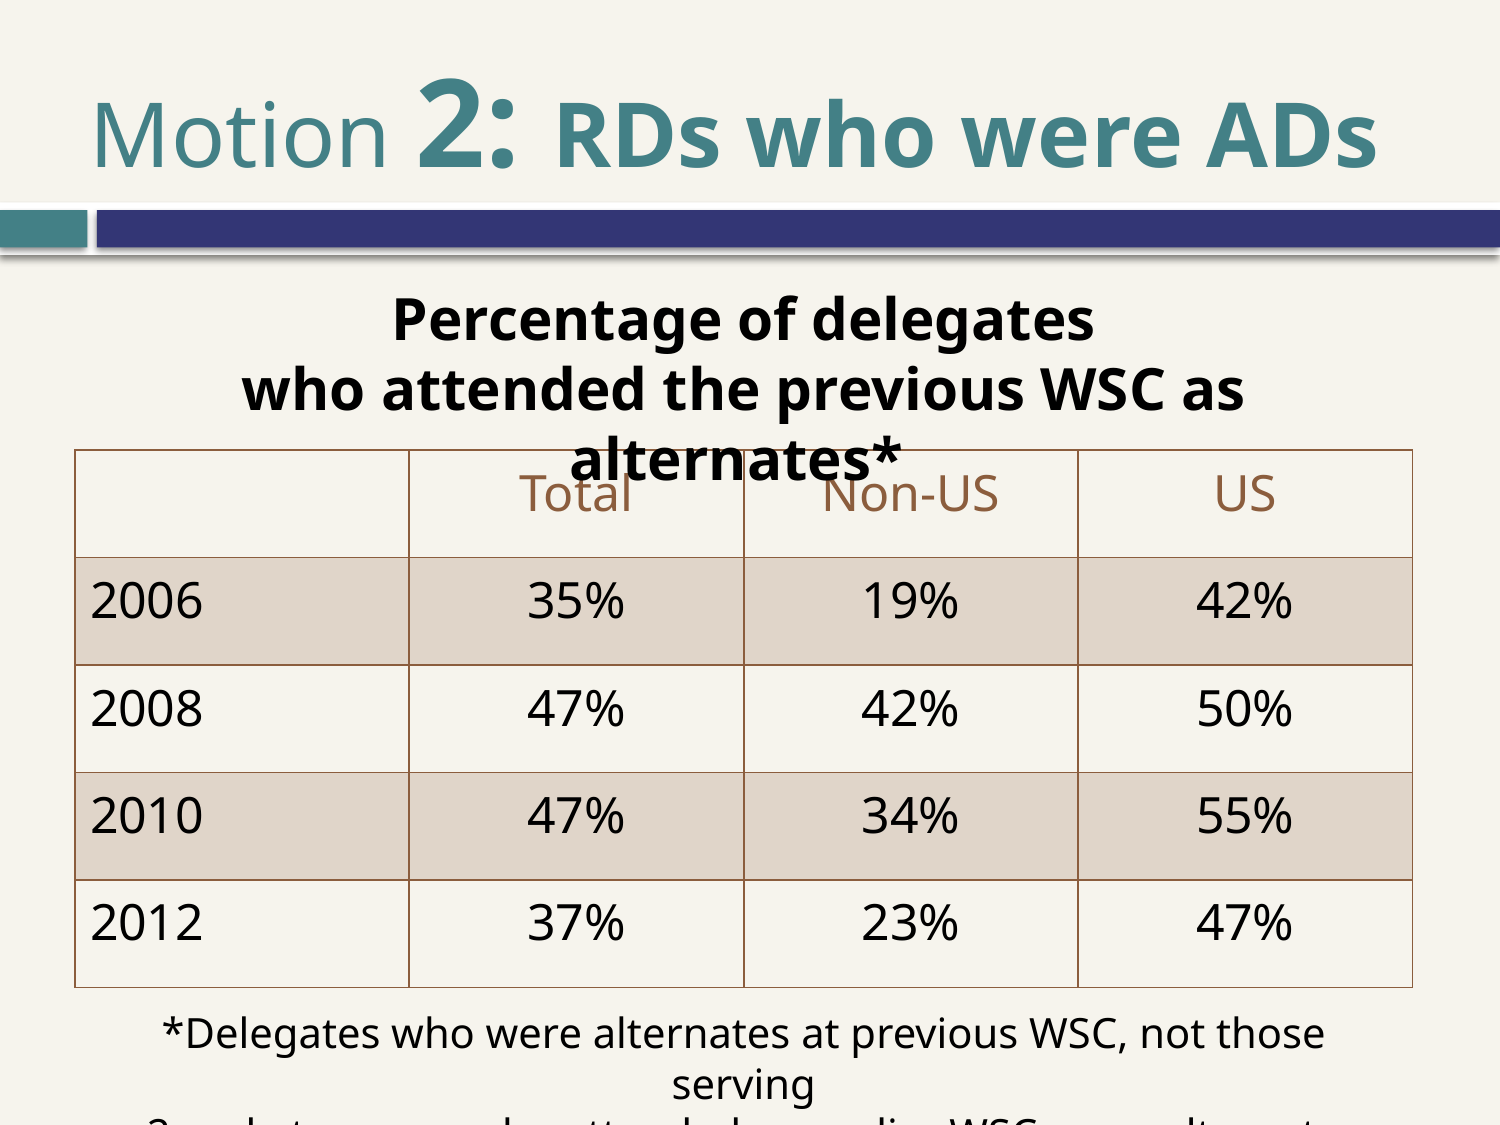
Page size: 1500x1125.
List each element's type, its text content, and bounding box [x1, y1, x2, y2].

table_cell 23% [745, 881, 1077, 987]
table_cell 47% [410, 666, 743, 772]
table_cell 42% [1079, 558, 1412, 664]
table_cell 2012 [76, 881, 408, 987]
table_header [76, 451, 408, 557]
table_cell 42% [745, 666, 1077, 772]
table_cell 47% [1079, 881, 1412, 987]
title Motion 2: RDs who were ADs [75, 37, 1451, 200]
table_cell 2008 [76, 666, 408, 772]
table_cell 35% [410, 558, 743, 664]
table_cell 50% [1079, 666, 1412, 772]
table_cell 19% [745, 558, 1077, 664]
table_cell 2006 [76, 558, 408, 664]
text_box *Delegates who were alternates at previous WSC, not those serving 2-cycle terms or who attended an earlier WSC as an alternate [74, 999, 1413, 1125]
text_box Percentage of delegates who attended the previous WSC as alternates* [93, 275, 1394, 500]
table_header US [1079, 451, 1412, 557]
table_header Total [410, 500, 743, 557]
table_cell 37% [410, 881, 743, 987]
table_header Non-US [745, 500, 1077, 557]
table_cell 2010 [76, 773, 408, 879]
table_cell 34% [745, 773, 1077, 879]
table_cell 47% [410, 773, 743, 879]
table_cell 55% [1079, 773, 1412, 879]
